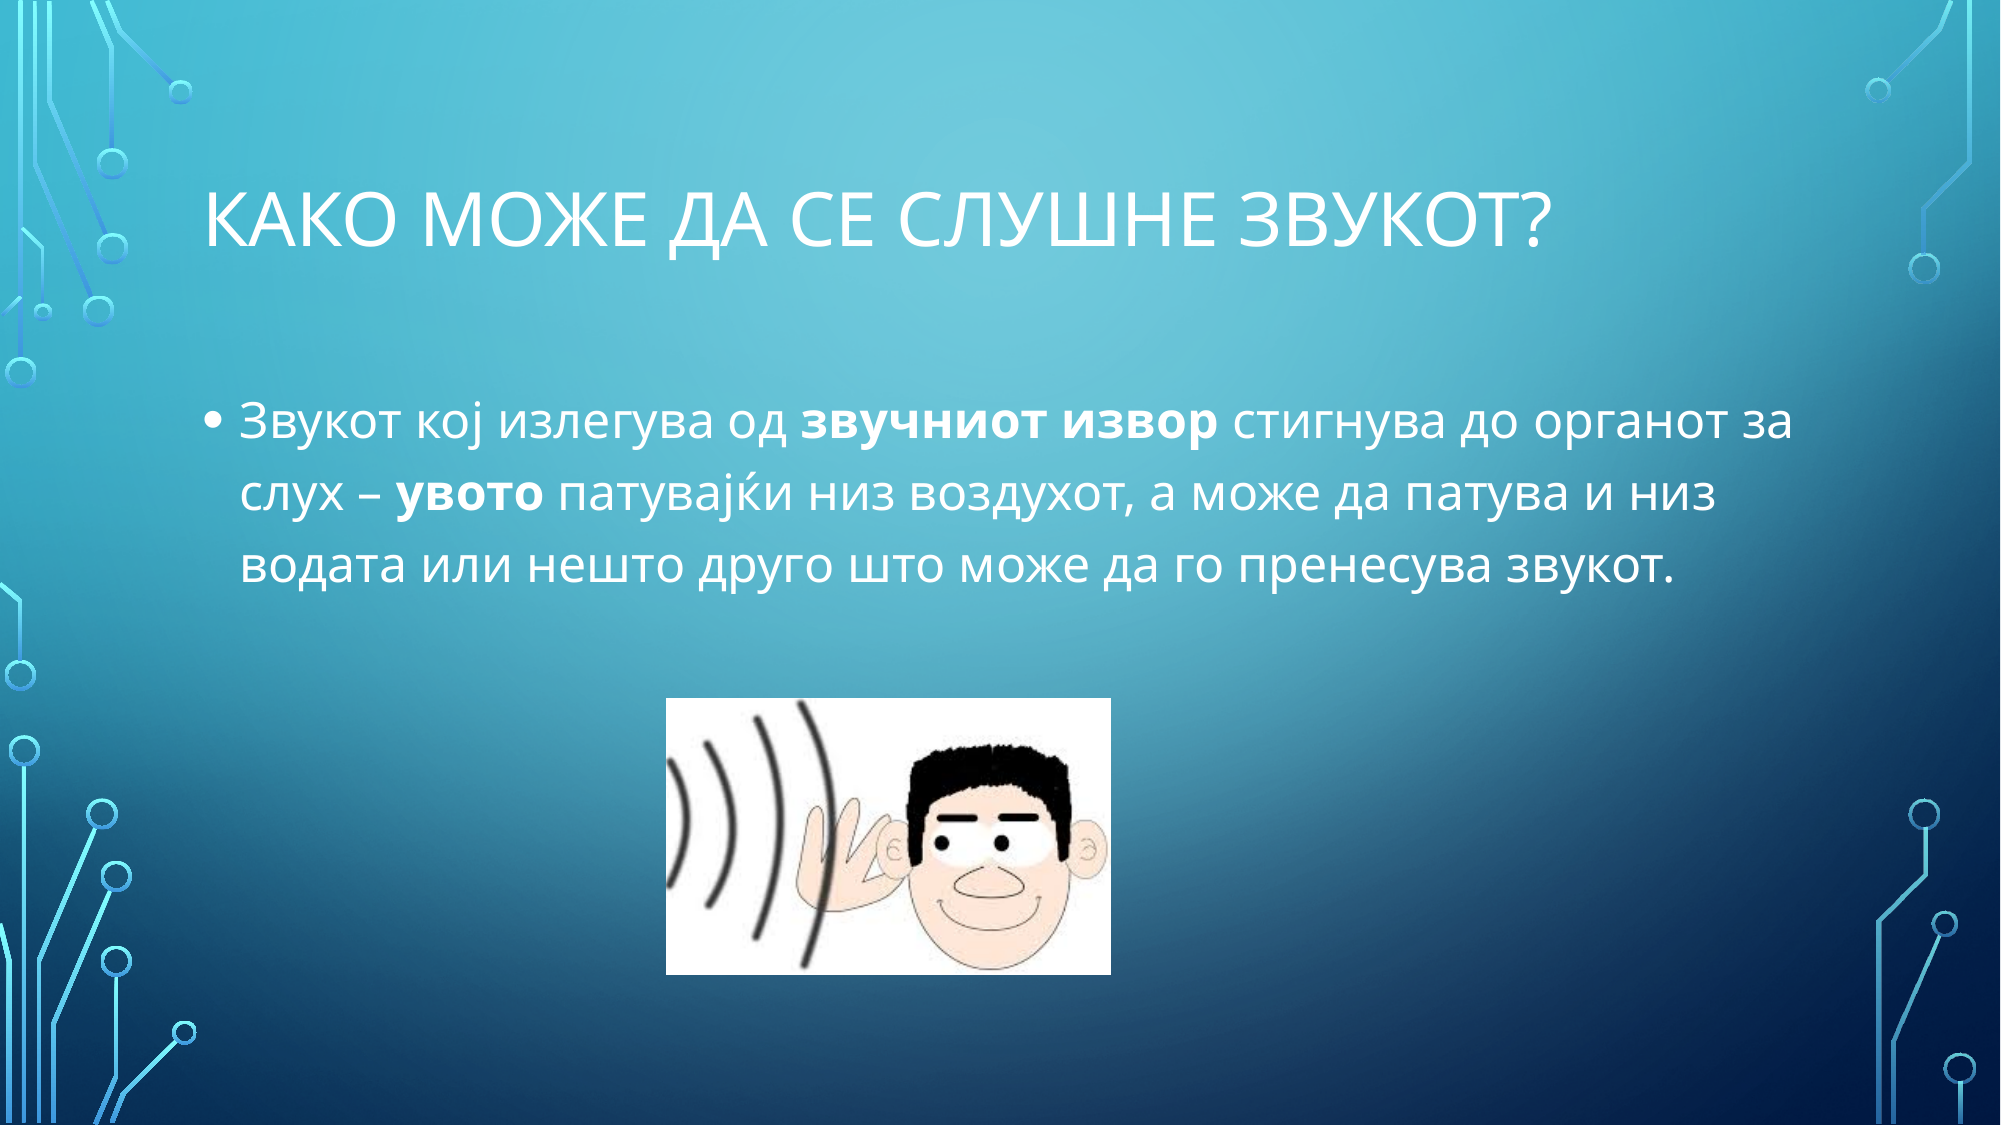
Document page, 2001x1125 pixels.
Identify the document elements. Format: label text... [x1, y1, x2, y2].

picture [666, 698, 1111, 976]
list Звукот кој излегува од звучниот извор стигнува до органот за слух – увото патувајќи низ воздухот, а може да патува и низ водата или нешто друго што може да го пренесува звукот. [187, 369, 1813, 950]
title Како може да се слушне звукот? [187, 101, 1813, 344]
